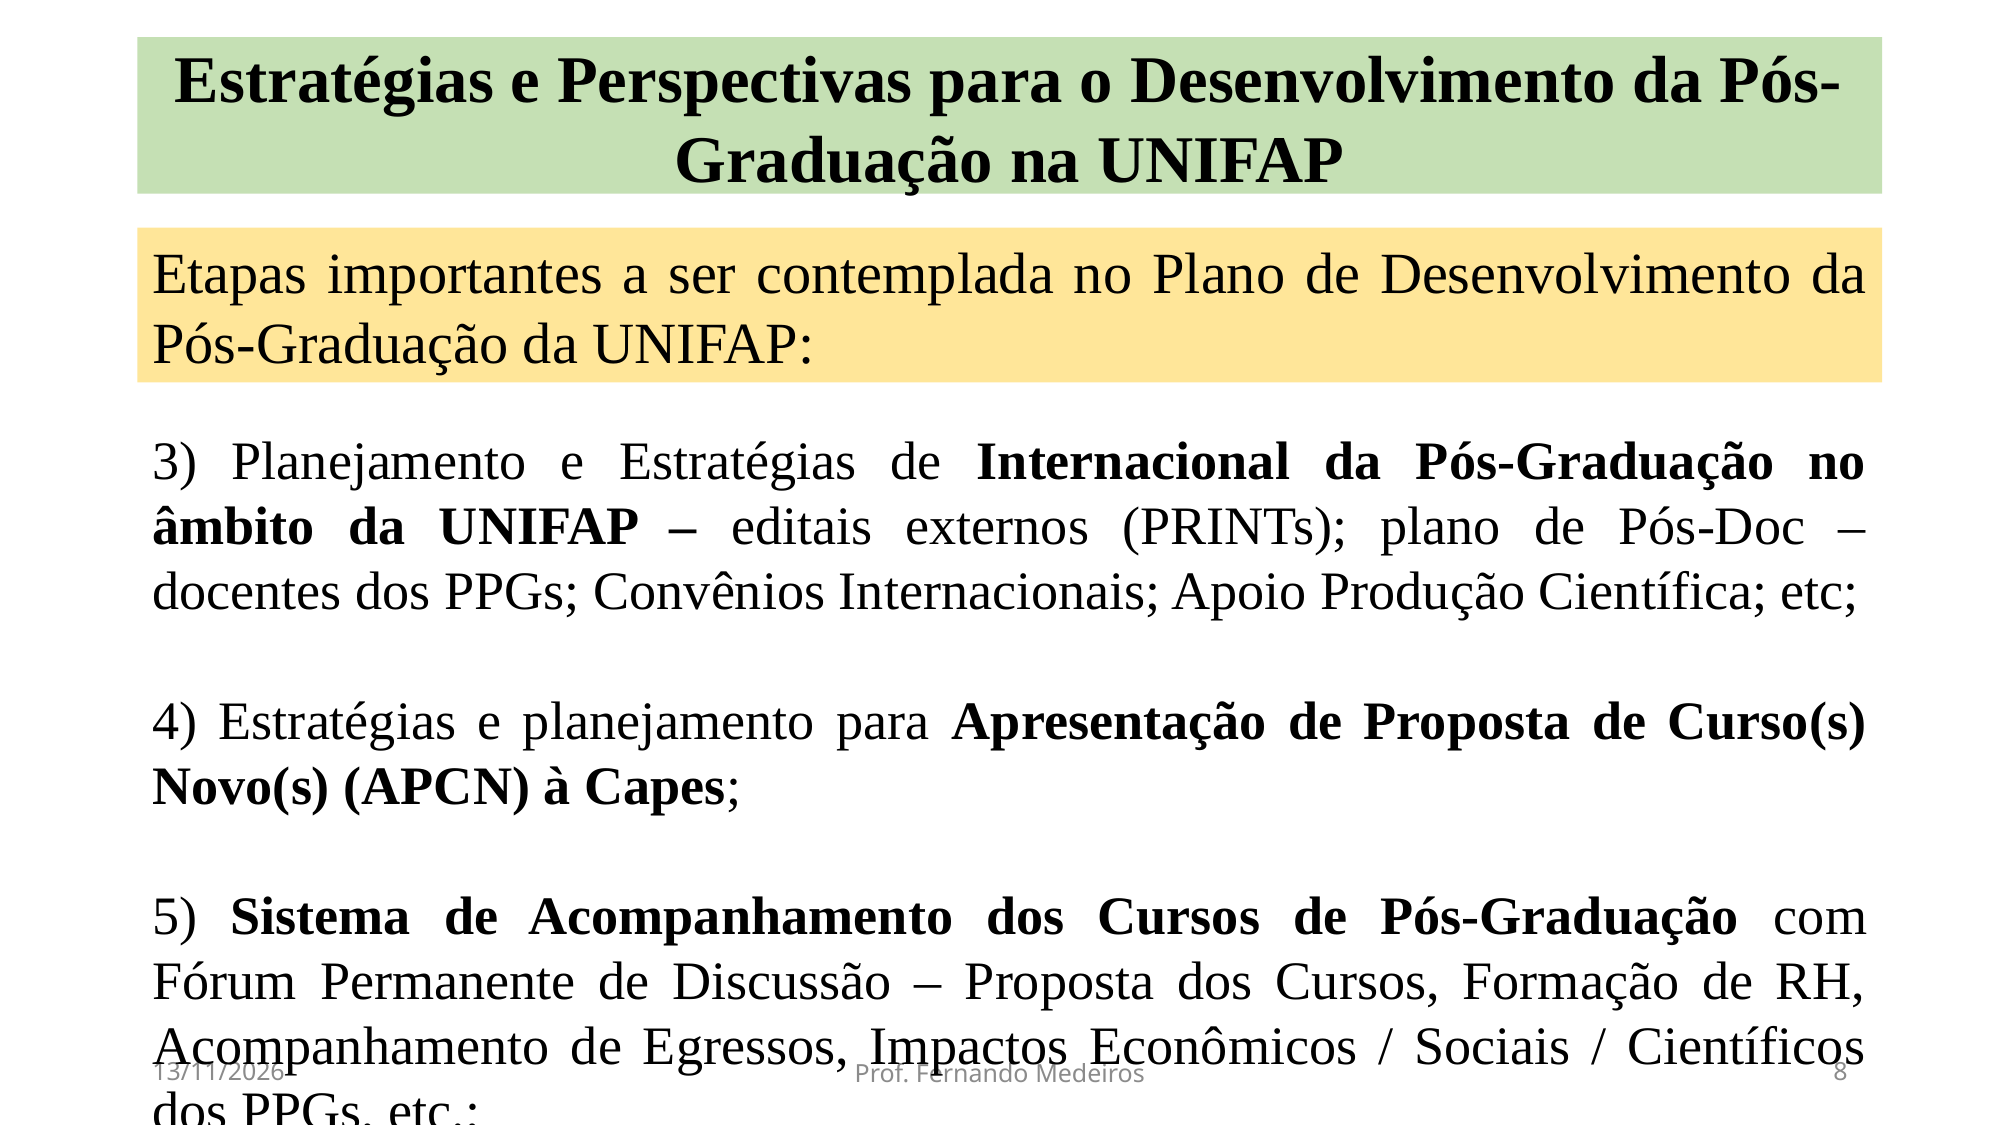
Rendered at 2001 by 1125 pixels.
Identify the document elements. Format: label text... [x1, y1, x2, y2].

text_box Estratégias e Perspectivas para o Desenvolvimento da Pós-Graduação na UNIFAP [137, 37, 1883, 194]
text_box 3) Planejamento e Estratégias de Internacional da Pós-Graduação no âmbito da UNIFAP – editais externos (PRINTs); plano de Pós-Doc – docentes dos PPGs; Convênios Internacionais; Apoio Produção Científica; etc; 4) Estratégias e planejamento para Apresentação de Proposta de Curso(s) Novo(s) (APCN) à Capes; 5) Sistema de Acompanhamento dos Cursos de Pós-Graduação com Fórum Permanente de Discussão – Proposta dos Cursos, Formação de RH, Acompanhamento de Egressos, Impactos Econômicos / Sociais / Científicos dos PPGs, etc.; [137, 418, 1883, 1125]
text_box Etapas importantes a ser contemplada no Plano de Desenvolvimento da Pós-Graduação da UNIFAP: [137, 227, 1883, 383]
